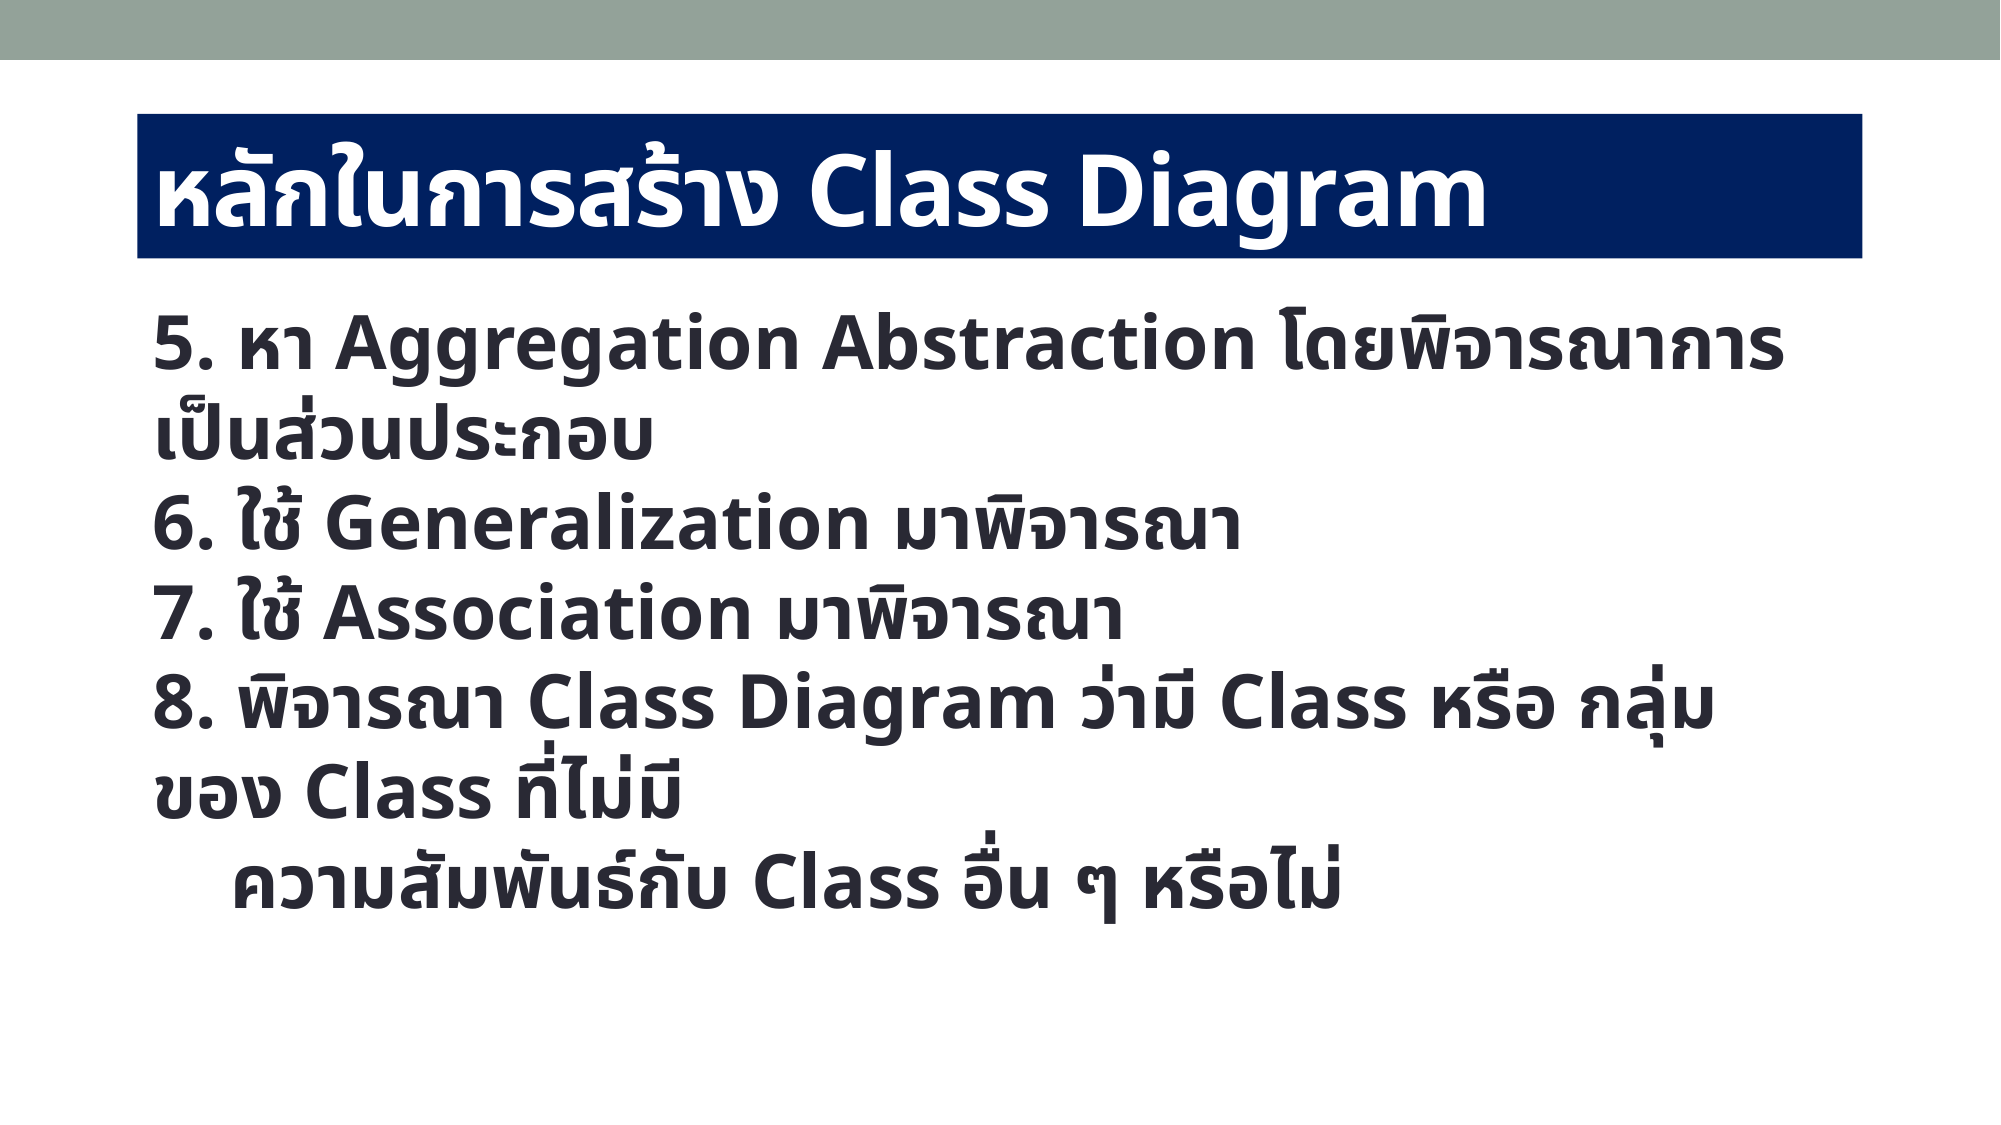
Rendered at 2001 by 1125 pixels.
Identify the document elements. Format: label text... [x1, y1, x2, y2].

list 5. หา Aggregation Abstraction โดยพิจารณาการเป็นส่วนประกอบ 6. ใช้ Generalization มาพิจารณา 7. ใช้ Association มาพิจารณา 8. พิจารณา Class Diagram ว่ามี Class หรือ กลุ่มของ Class ที่ไม่มี ความสัมพันธ์กับ Class อื่น ๆ หรือไม่ [137, 287, 1863, 933]
title หลักในการสร้าง Class Diagram [137, 113, 1863, 259]
